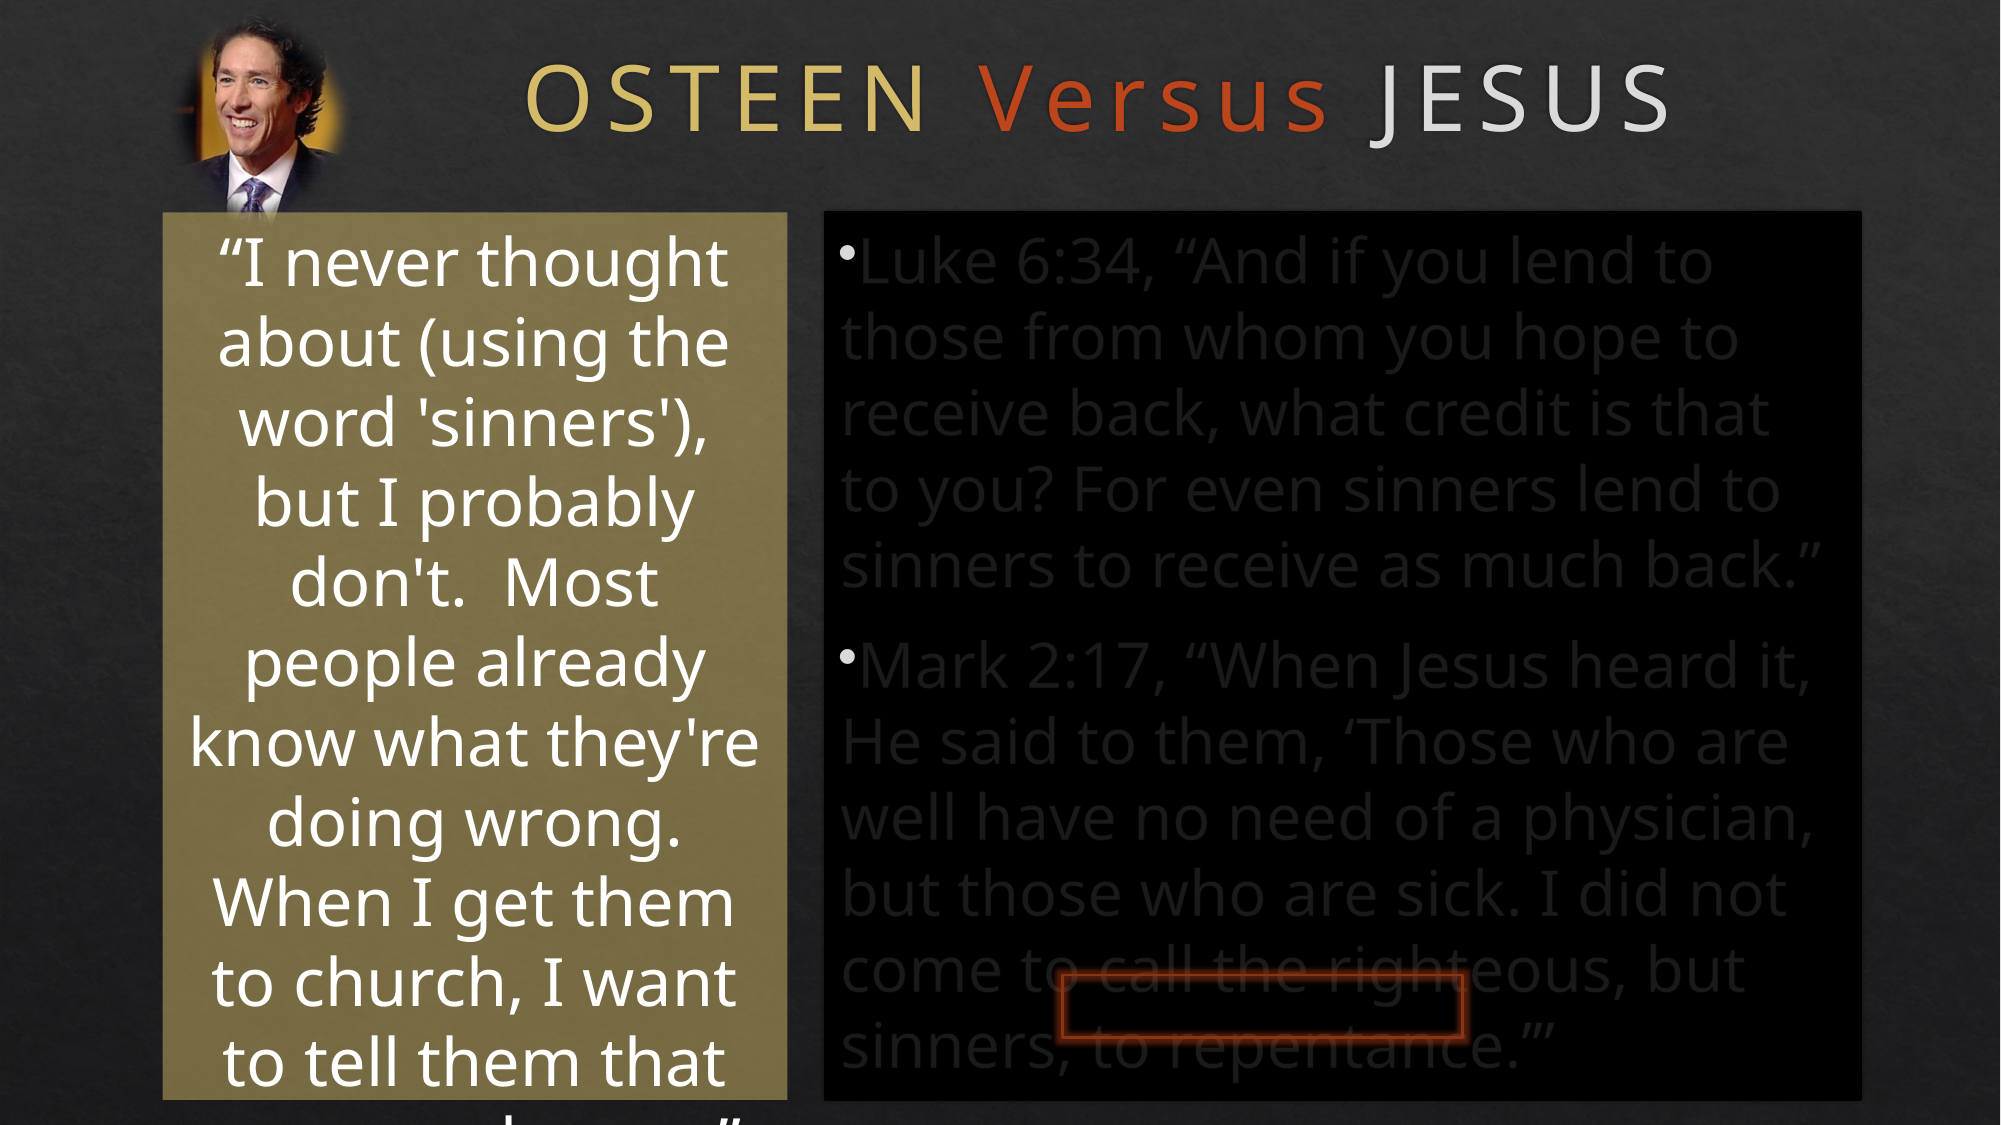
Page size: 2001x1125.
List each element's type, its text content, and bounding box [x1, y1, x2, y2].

title OSTEEN Versus JESUS [361, 2, 1861, 188]
text_box [1061, 974, 1464, 1039]
text_box “I never thought about (using the word 'sinners'), but I probably don't. Most people already know what they're doing wrong. When I get them to church, I want to tell them that you can change.” [162, 212, 788, 1100]
list Luke 6:34, “And if you lend to those from whom you hope to receive back, what credit is that to you? For even sinners lend to sinners to receive as much back.” Mark 2:17, “When Jesus heard it, He said to them, ‘Those who are well have no need of a physician, but those who are sick. I did not come to call the righteous, but sinners, to repentance.’” [824, 211, 1862, 1101]
picture [162, 2, 357, 236]
